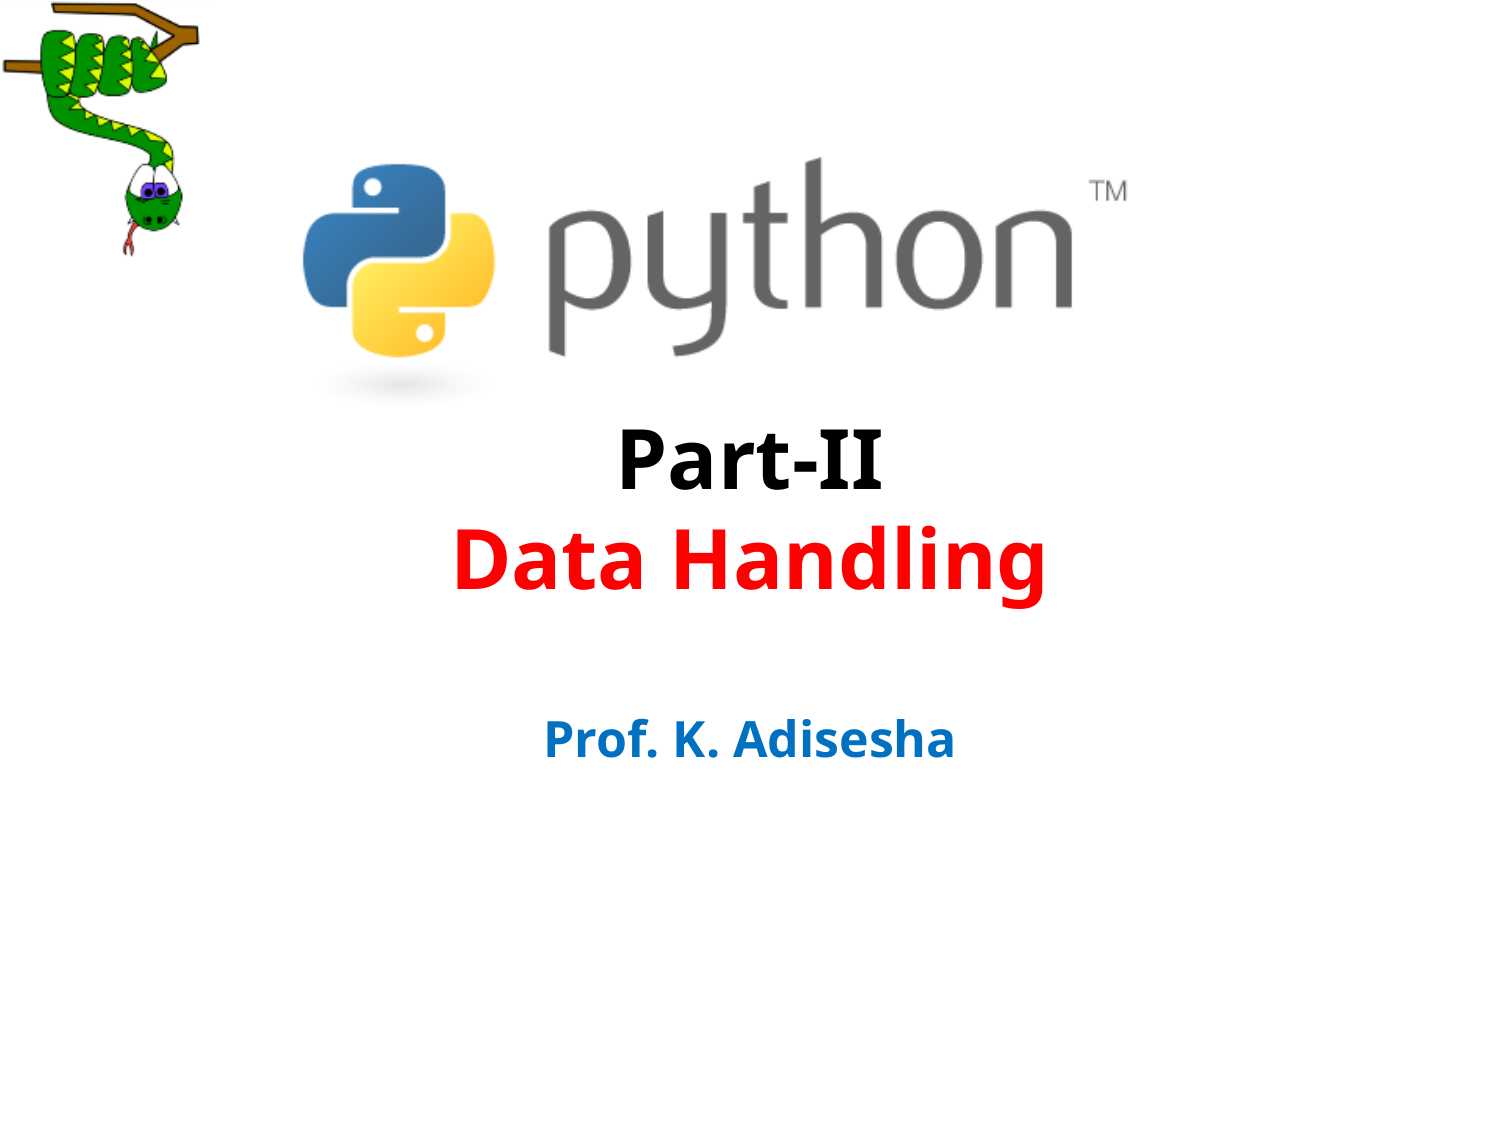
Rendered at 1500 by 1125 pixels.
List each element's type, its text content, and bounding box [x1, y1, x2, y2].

text_box Prof. K. Adisesha [224, 699, 1275, 825]
title Part-II Data Handling [0, 375, 1500, 638]
picture [0, 0, 214, 263]
picture [262, 121, 1150, 375]
